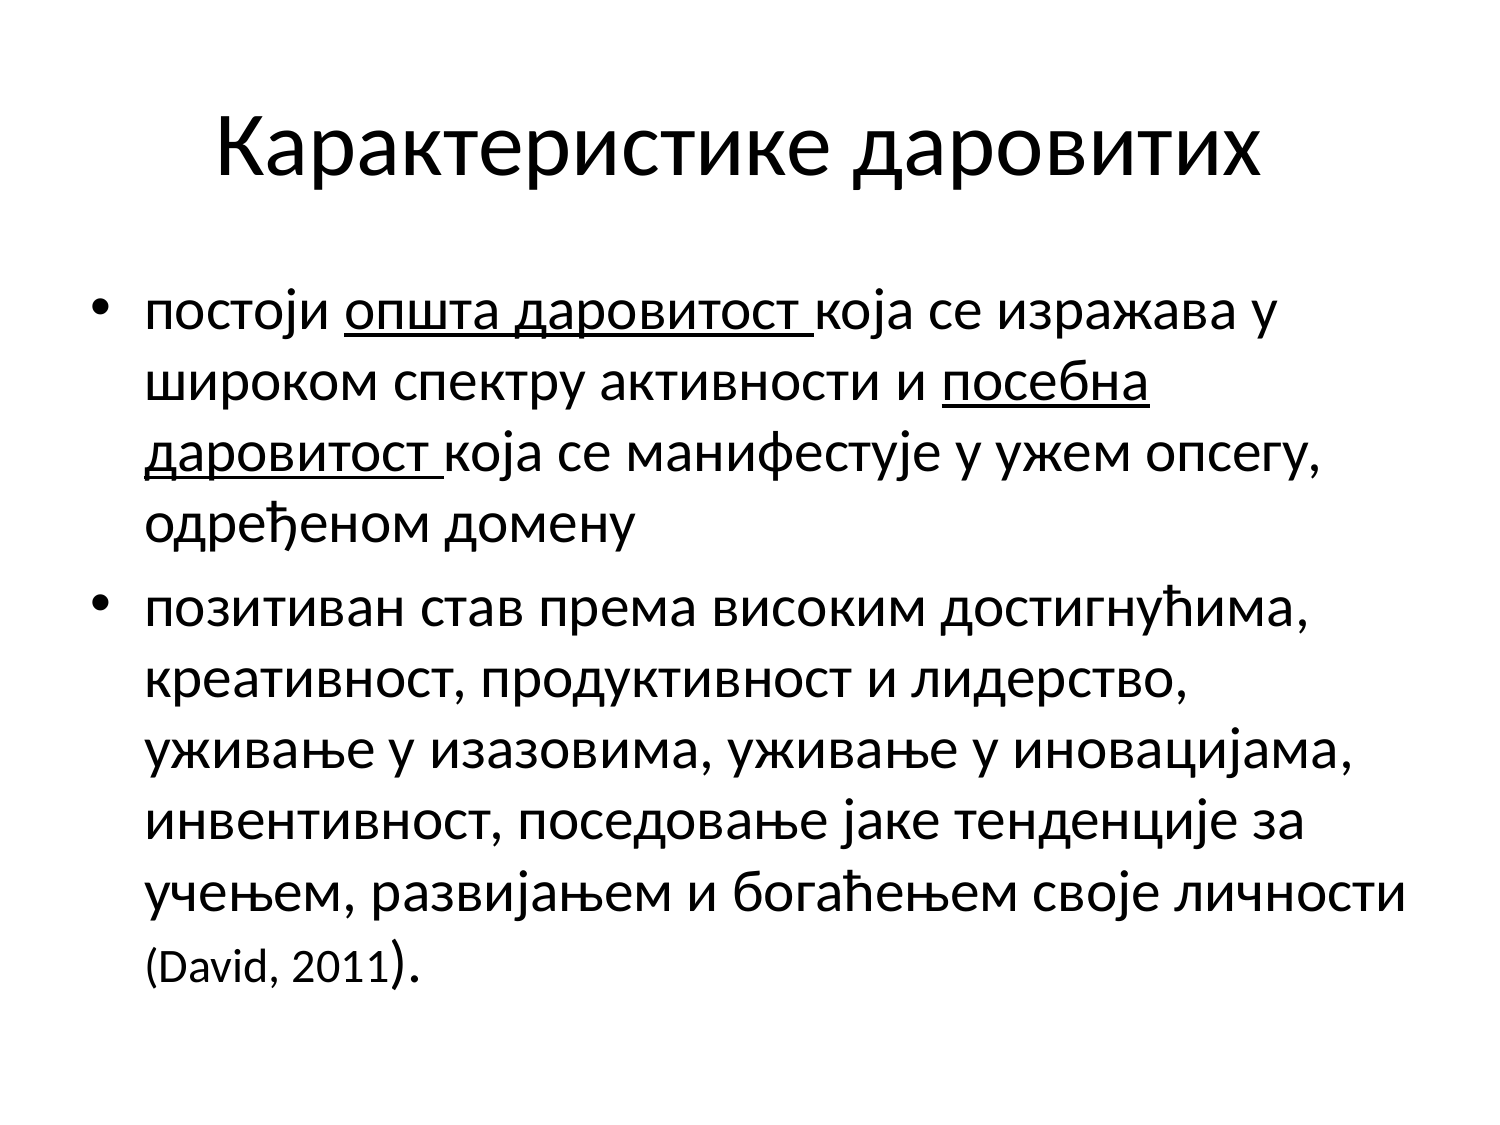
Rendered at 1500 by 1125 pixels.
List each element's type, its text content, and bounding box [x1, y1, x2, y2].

list постоји општа даровитост која се изражава у широком спектру активности и посебна даровитост која се манифестује у ужем опсегу, одређеном домену позитиван став према високим достигнућима, креативност, продуктивност и лидерство, уживање у изазовима, уживање у иновацијама, инвентивност, поседовање јаке тенденције за учењем, развијањем и богаћењем своје личности (David, 2011). [75, 262, 1425, 1005]
title Карактеристике даровитих [75, 45, 1425, 233]
